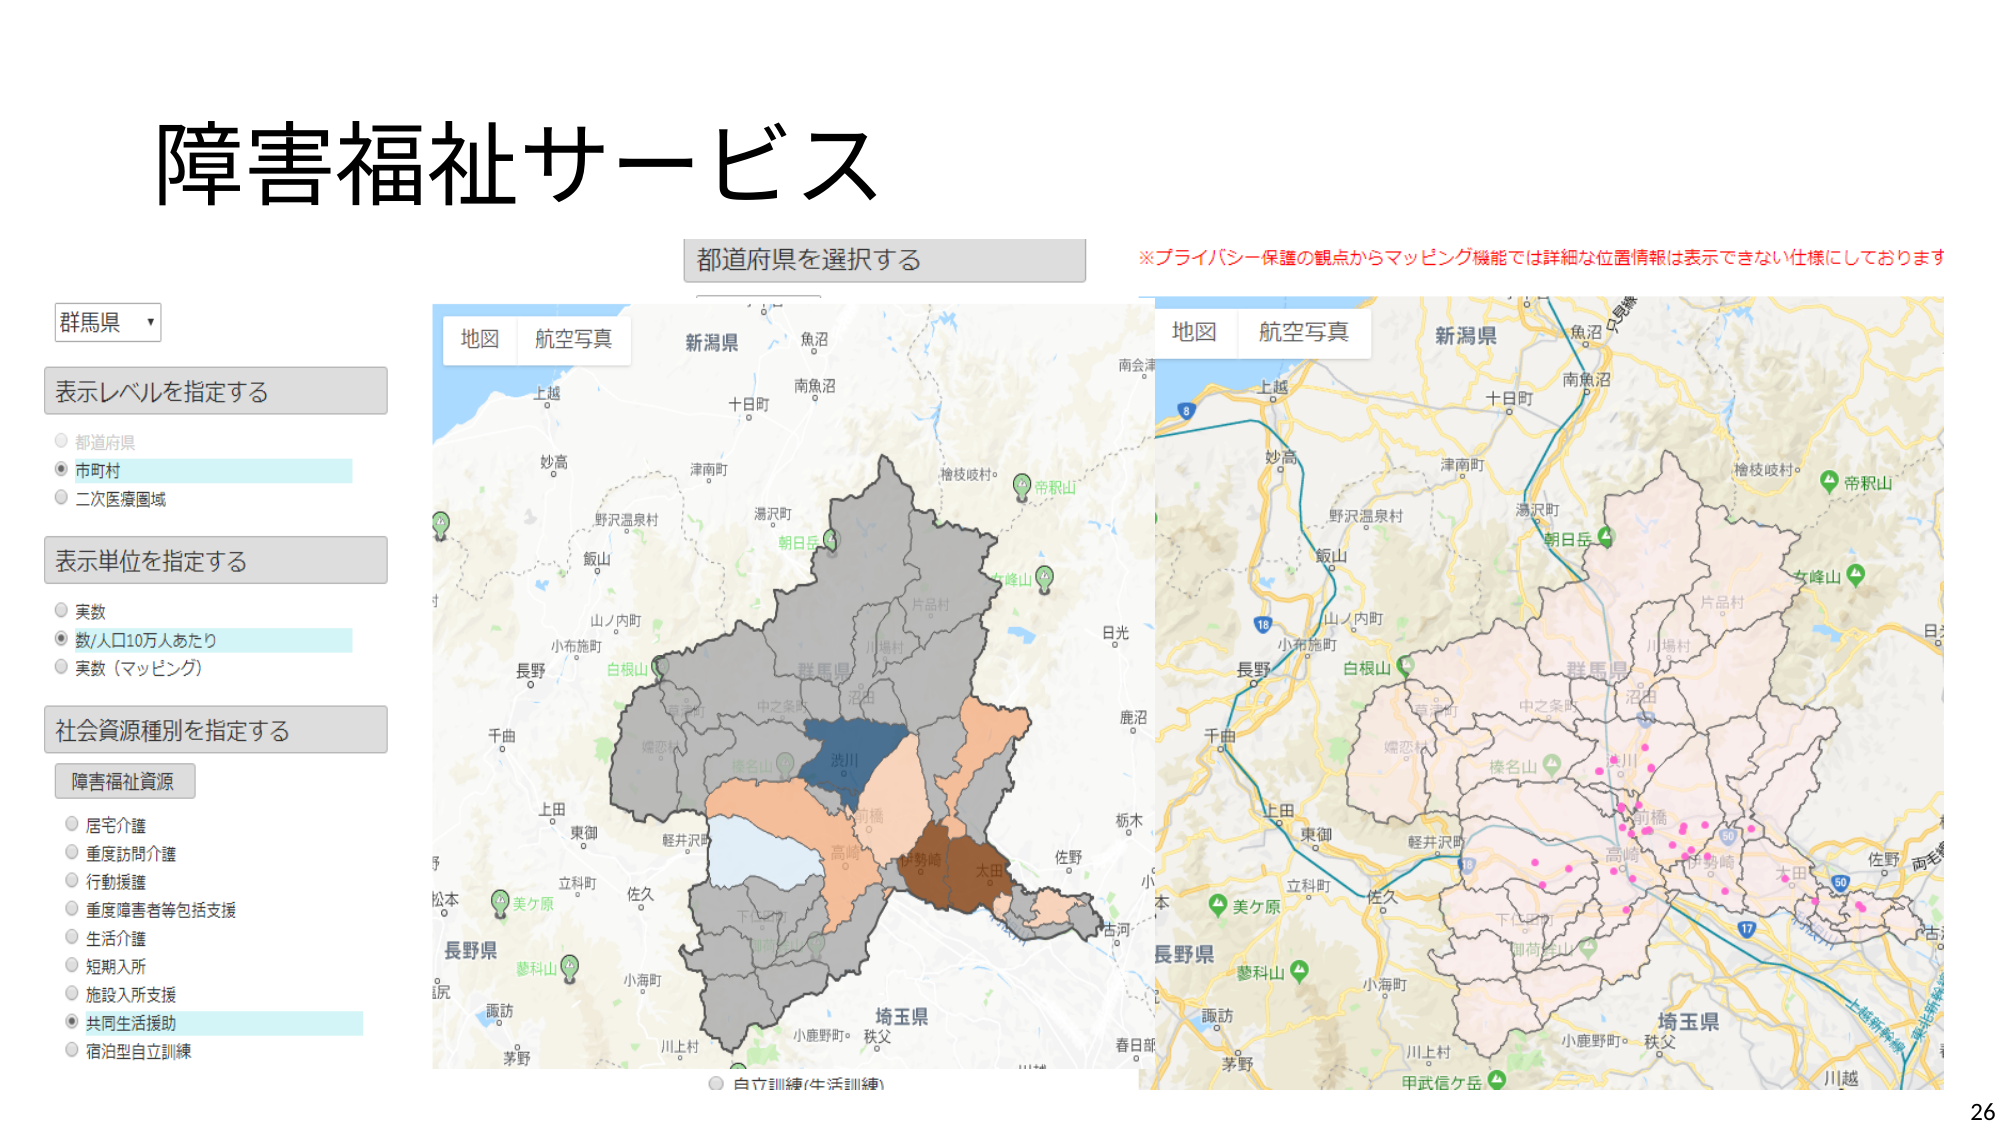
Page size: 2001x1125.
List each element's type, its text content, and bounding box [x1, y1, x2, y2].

slide_number 26 [1560, 1080, 2000, 1125]
title 障害福祉サービス [137, 59, 1863, 278]
picture [42, 239, 1944, 1090]
